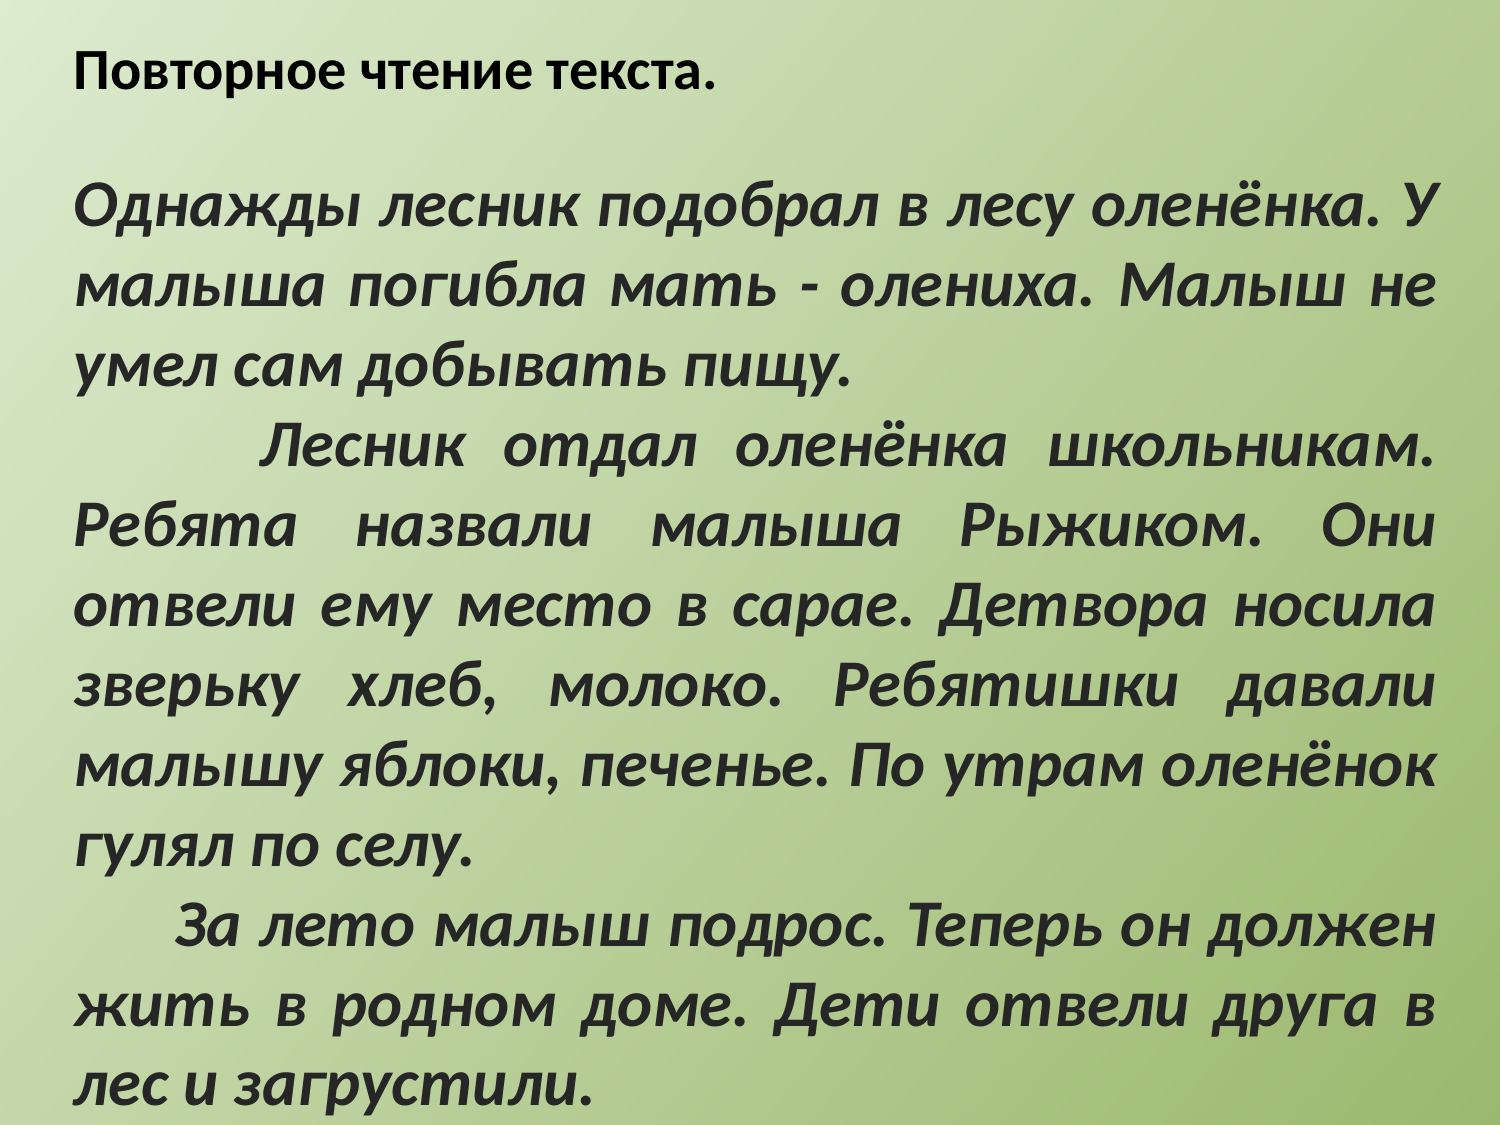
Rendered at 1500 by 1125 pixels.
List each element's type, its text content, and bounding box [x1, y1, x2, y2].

text_box Однажды лесник подобрал в лесу оленёнка. У малыша погибла мать - олениха. Малыш не умел сам добывать пищу. Лесник отдал оленёнка школьникам. Ребята назвали малыша Рыжиком. Они отвели ему место в сарае. Детвора носила зверьку хлеб, молоко. Ребятишки давали малышу яблоки, печенье. По утрам оленёнок гулял по селу. За лето малыш подрос. Теперь он должен жить в родном доме. Дети отвели друга в лес и загрустили. [58, 152, 1453, 1125]
text_box Повторное чтение текста. [58, 23, 741, 109]
